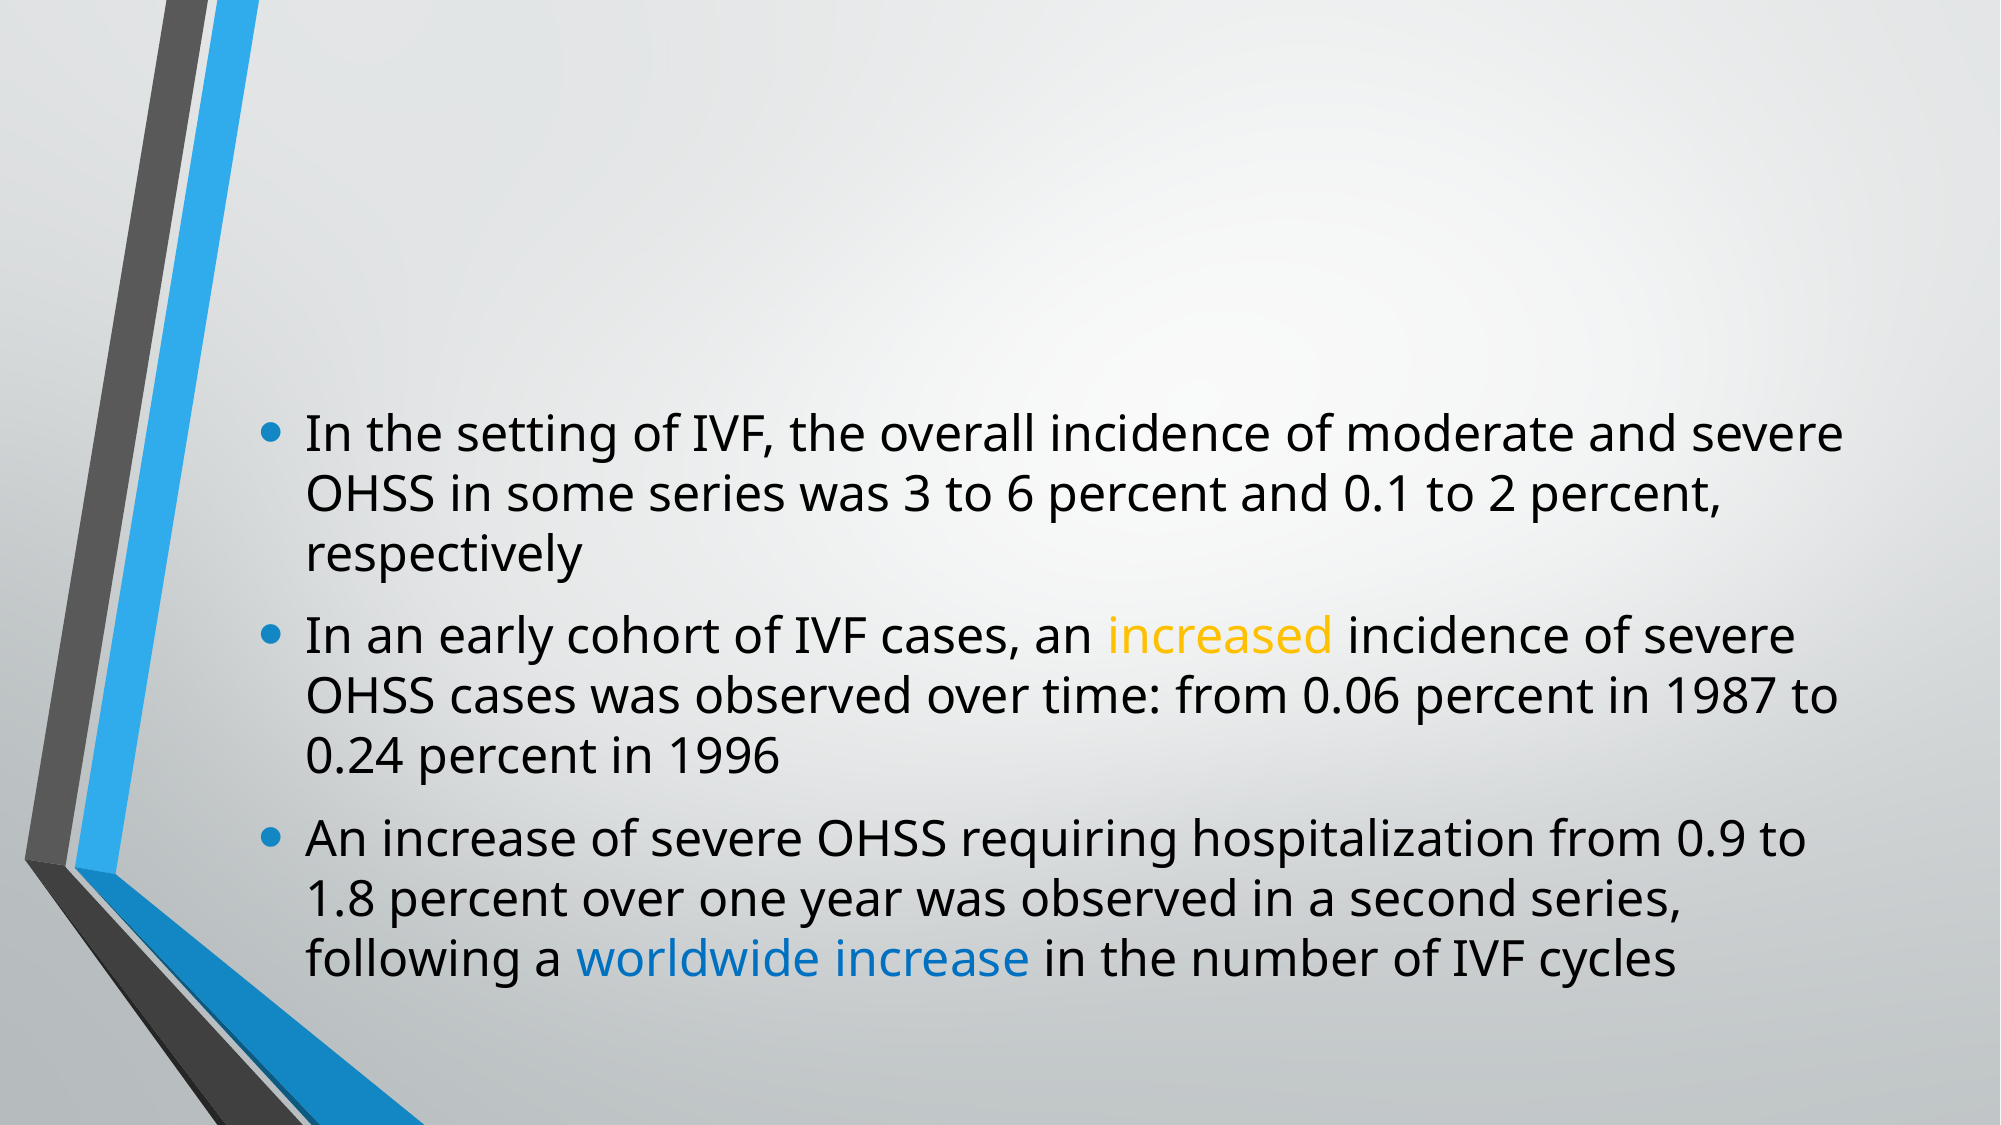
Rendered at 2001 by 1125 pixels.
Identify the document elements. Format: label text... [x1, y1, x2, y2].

list In the setting of IVF, the overall incidence of moderate and severe OHSS in some series was 3 to 6 percent and 0.1 to 2 percent, respectively In an early cohort of IVF cases, an increased incidence of severe OHSS cases was observed over time: from 0.06 percent in 1987 to 0.24 percent in 1996 An increase of severe OHSS requiring hospitalization from 0.9 to 1.8 percent over one year was observed in a second series, following a worldwide increase in the number of IVF cycles [243, 437, 1887, 950]
